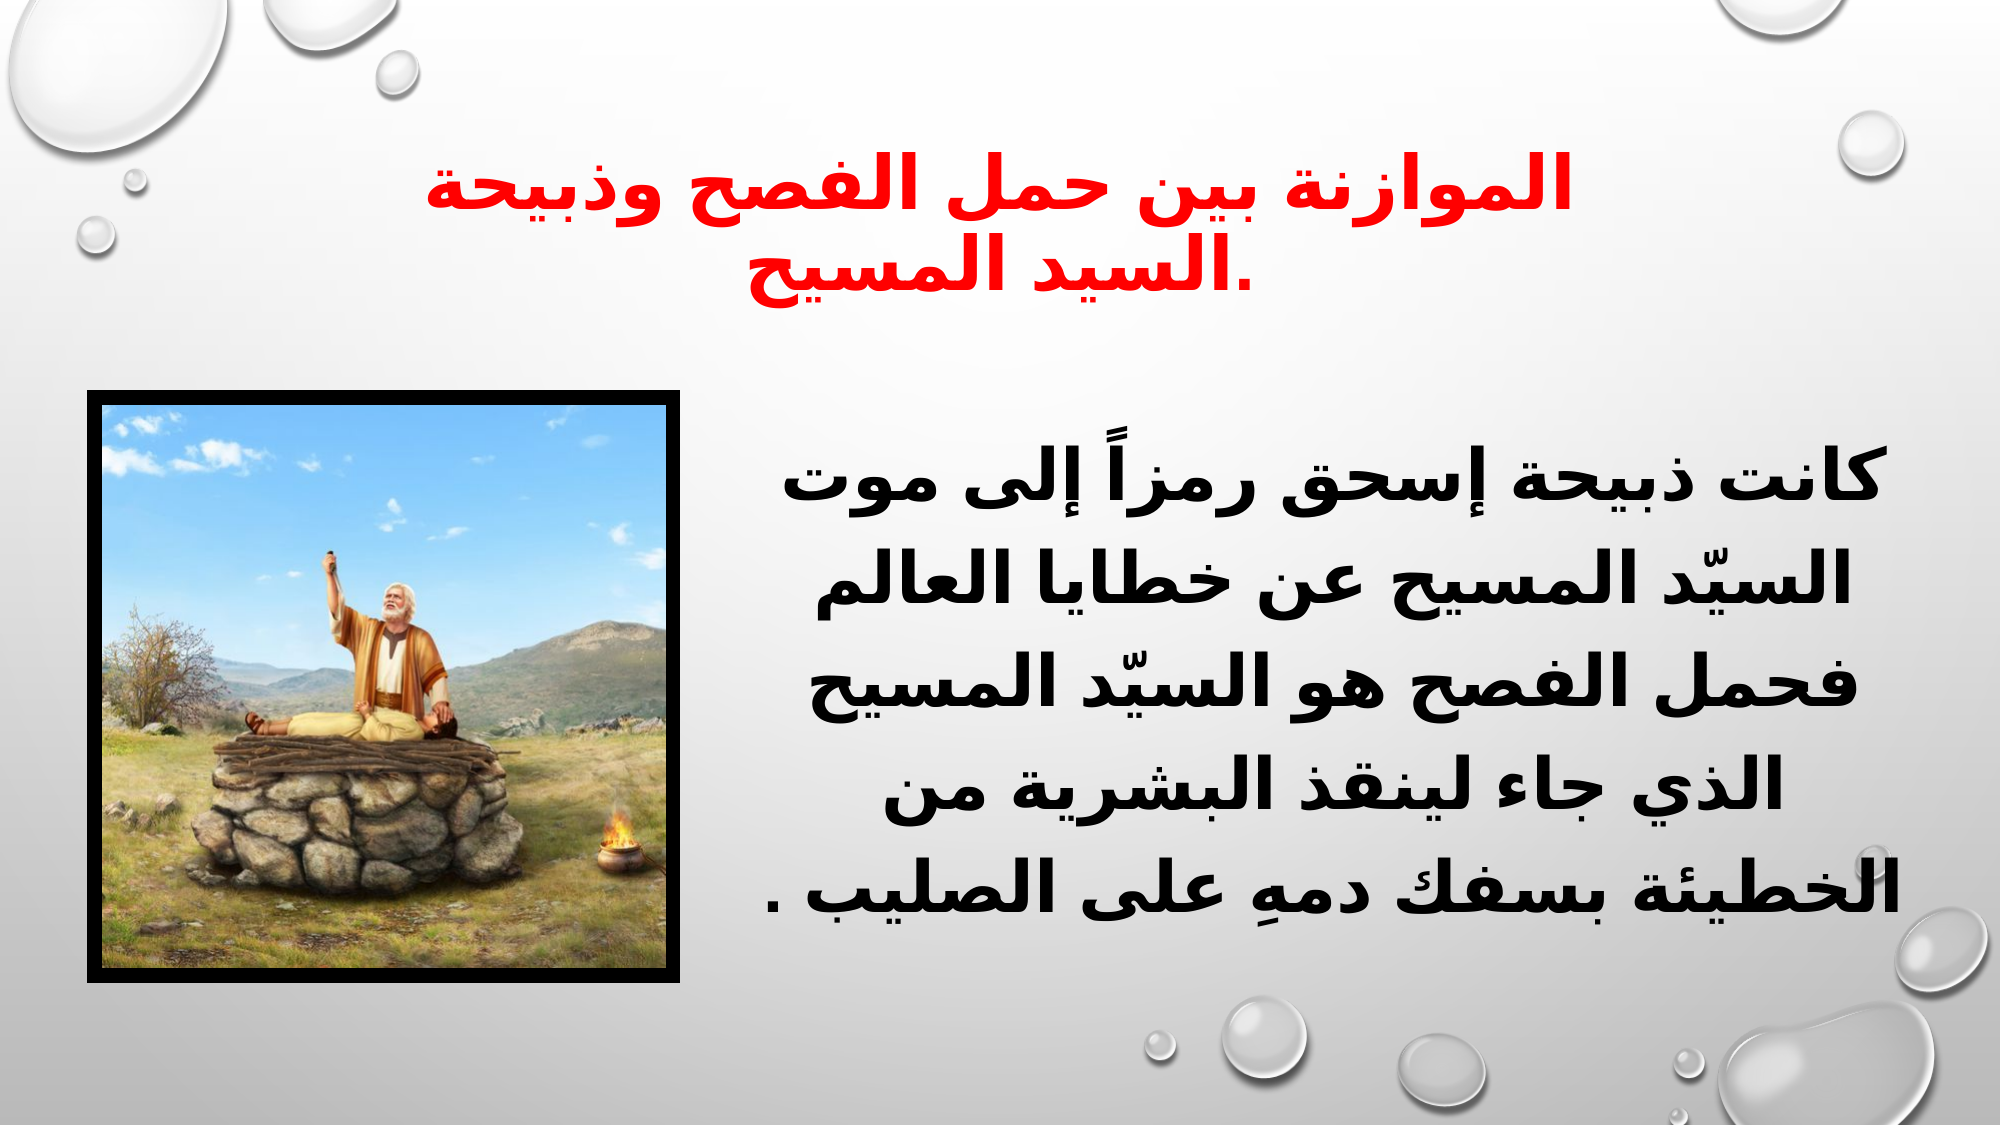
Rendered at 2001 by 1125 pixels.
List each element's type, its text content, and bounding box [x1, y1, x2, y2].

picture [0, 0, 2000, 1125]
title الموازنة بين حمل الفصح وذبيحة السيد المسيح. [383, 156, 1617, 296]
list كانت ذبيحة إسحق رمزاً إلى موت السيّد المسيح عن خطايا العالم فحمل الفصح هو السيّد المسيح الذي جاء لينقذ البشرية من الخطيئة بسفك دمهِ على الصليب . [733, 404, 1936, 1007]
